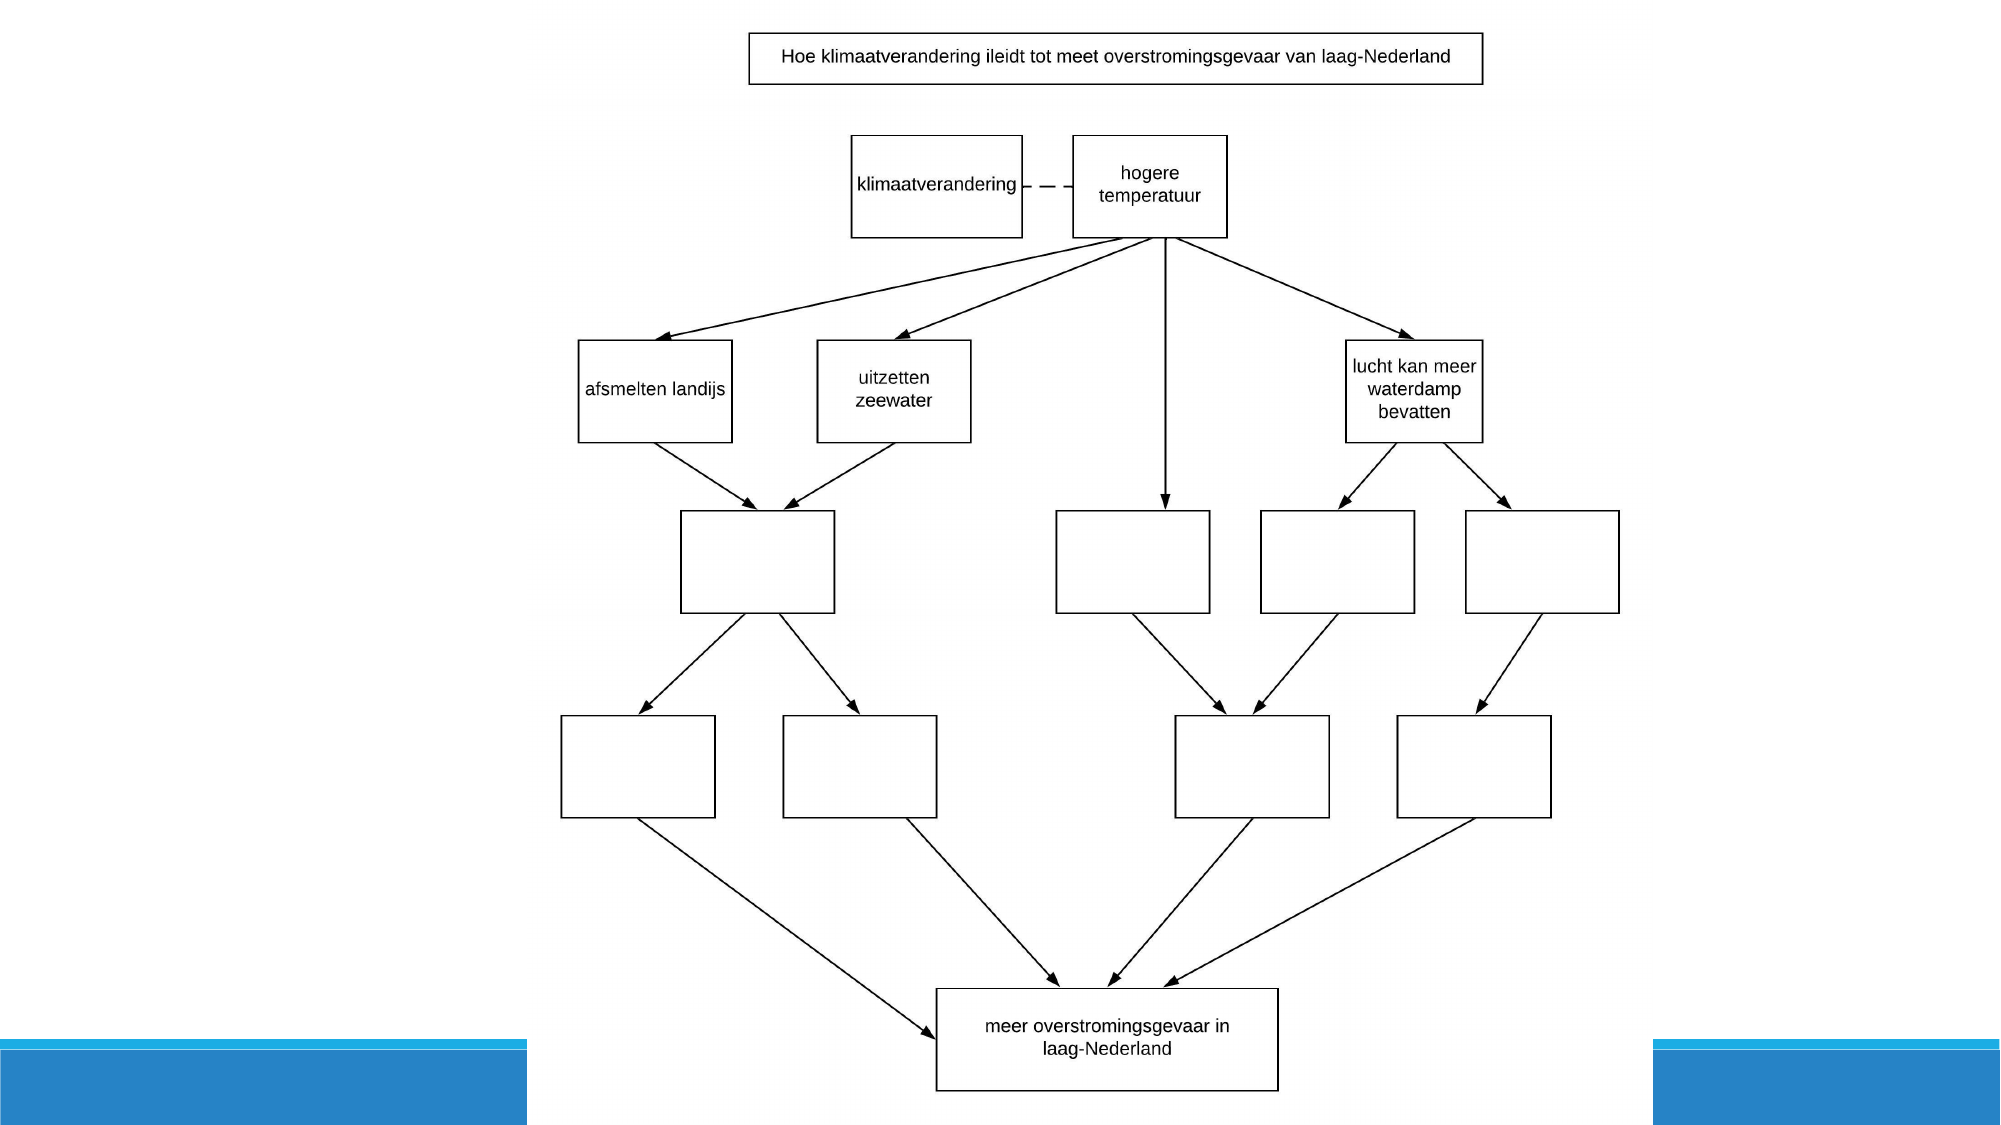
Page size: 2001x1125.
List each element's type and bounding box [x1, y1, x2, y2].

picture [527, 0, 1654, 1125]
